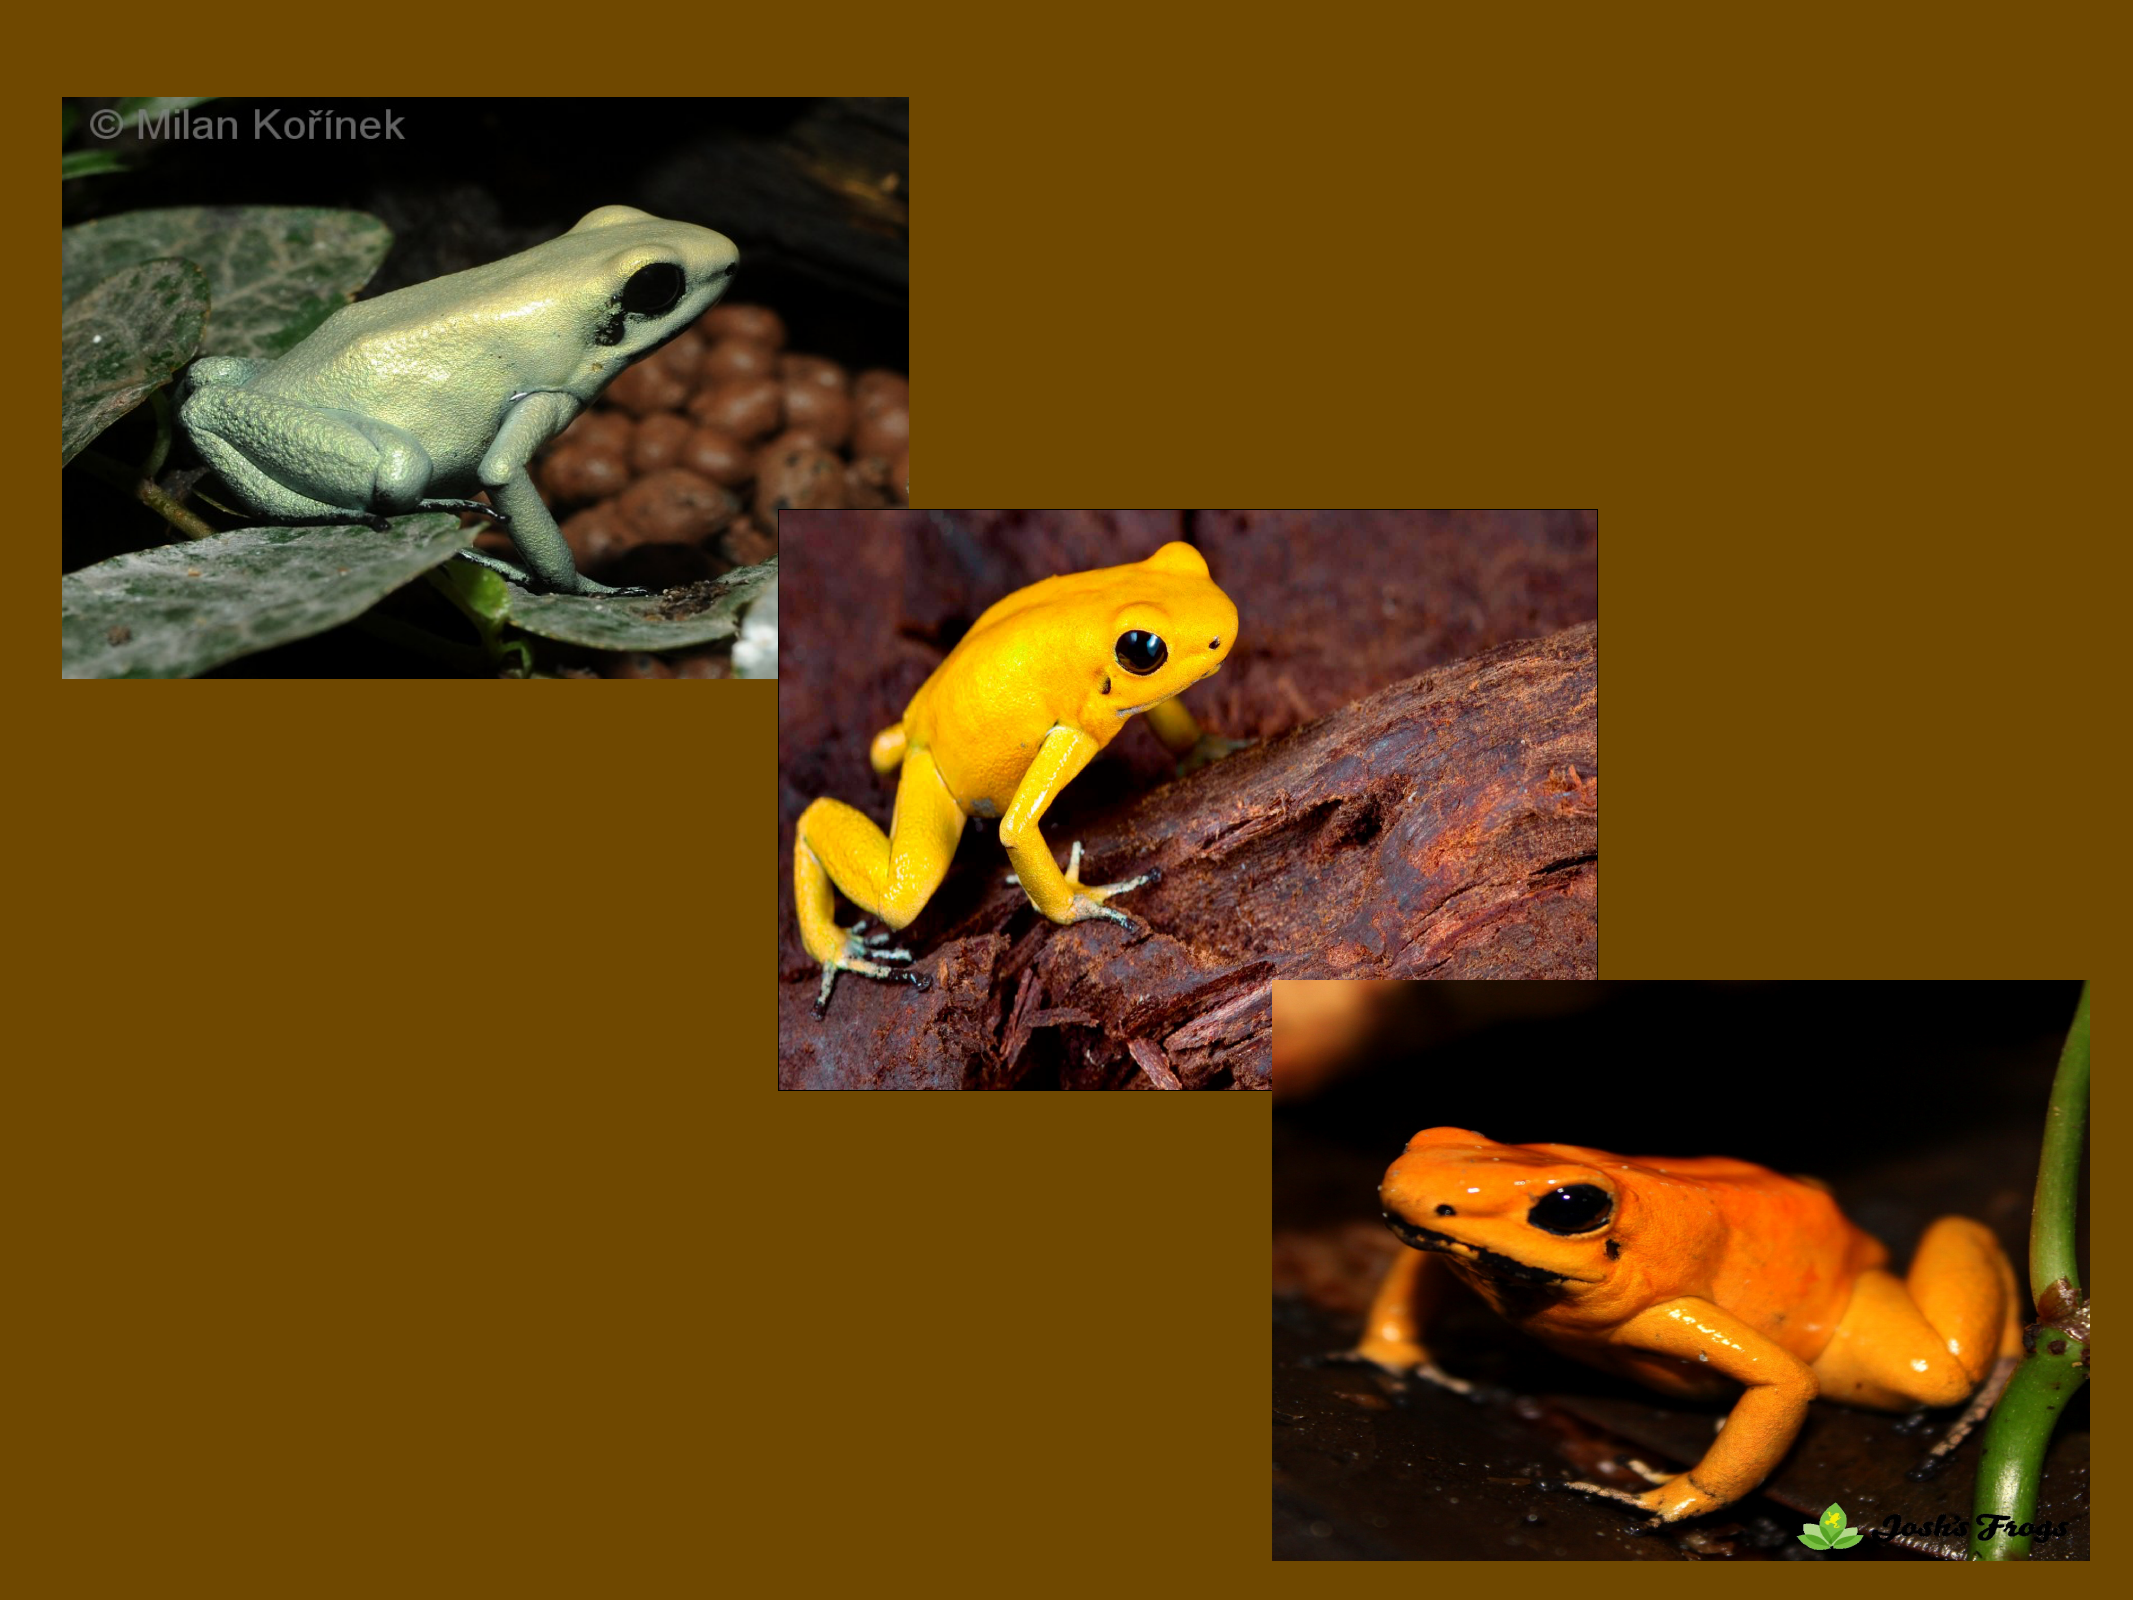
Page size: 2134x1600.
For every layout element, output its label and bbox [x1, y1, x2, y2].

picture [62, 97, 2090, 1562]
